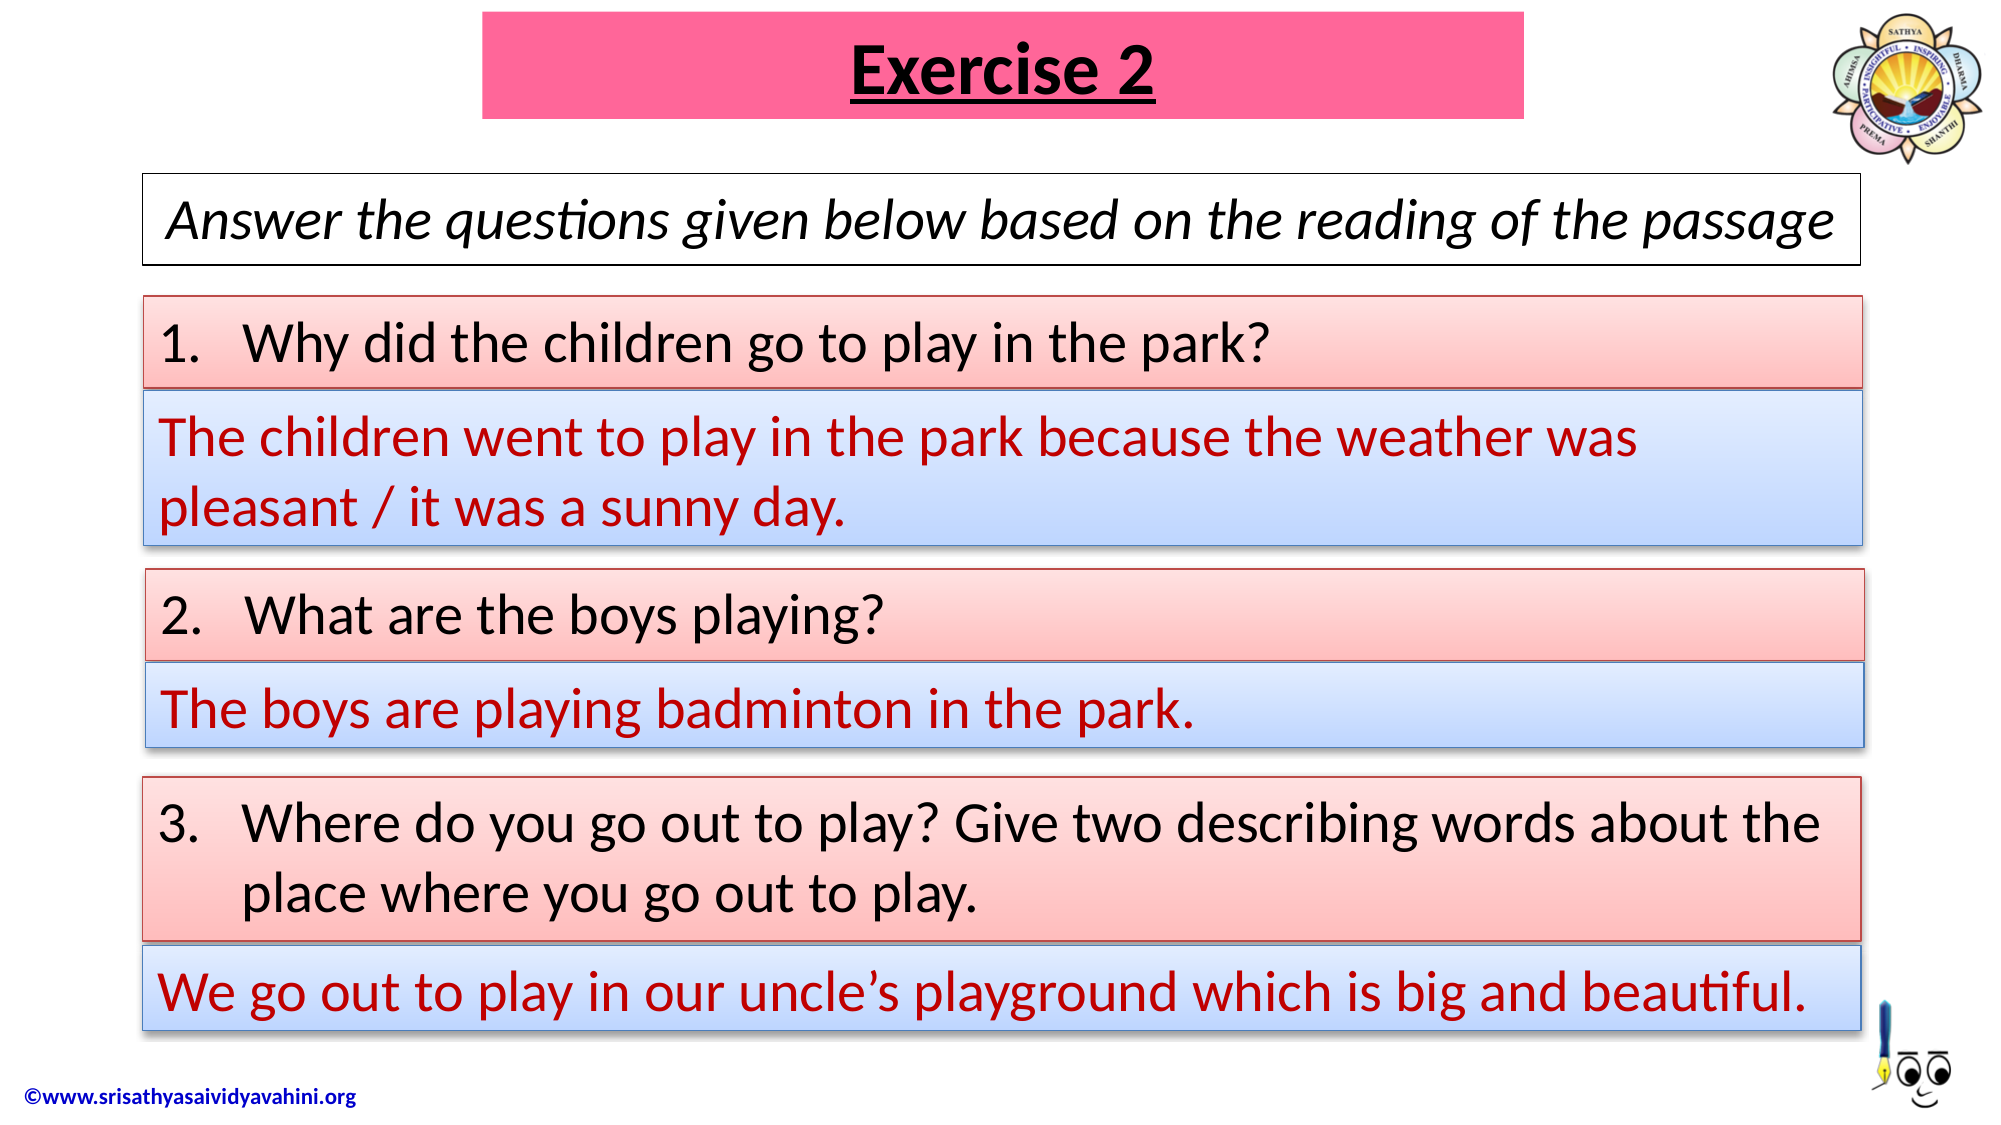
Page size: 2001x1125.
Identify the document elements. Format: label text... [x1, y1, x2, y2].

text_box The children went to play in the park because the weather was pleasant / it was a sunny day. [143, 390, 1863, 546]
text_box What are the boys playing? [145, 568, 1865, 661]
list Answer the questions given below based on the reading of the passage [142, 173, 1861, 265]
text_box Where do you go out to play? Give two describing words about the place where you go out to play. [142, 776, 1862, 942]
text_box The boys are playing badminton in the park. [145, 662, 1865, 748]
picture [1827, 10, 1986, 165]
picture [1815, 971, 1966, 1122]
text_box We go out to play in our uncle’s playground which is big and beautiful. [142, 945, 1862, 1031]
title Exercise 2 [482, 11, 1524, 119]
text_box Why did the children go to play in the park? [143, 296, 1863, 388]
